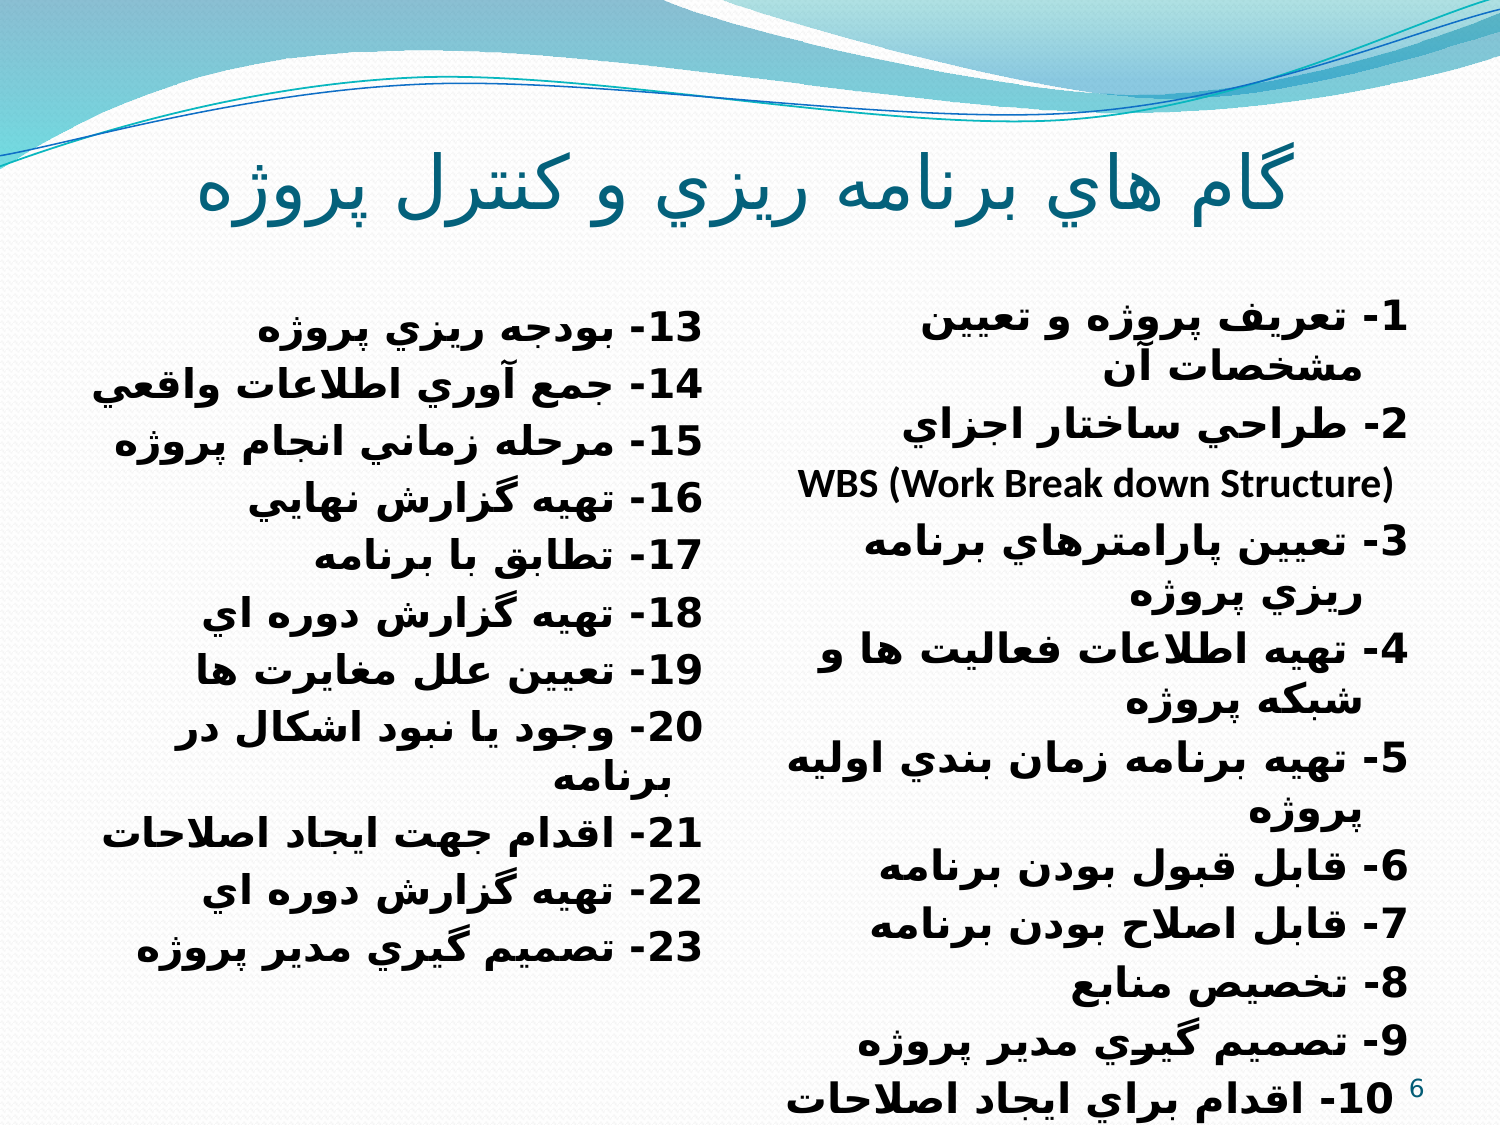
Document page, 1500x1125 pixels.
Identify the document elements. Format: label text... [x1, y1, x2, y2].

slide_number 6 [1299, 1042, 1425, 1103]
title گام هاي برنامه ريزي و کنترل پروژه [70, 93, 1421, 225]
list 13- بودجه ريزي پروژه 14- جمع آوري اطلاعات واقعي 15- مرحله زماني انجام پروژه 16- تهيه گزارش نهايي 17- تطابق با برنامه 18- تهيه گزارش دوره اي 19- تعيين علل مغايرت ها 20- وجود يا نبود اشکال در برنامه 21- اقدام جهت ايجاد اصلاحات 22- تهيه گزارش دوره اي 23- تصميم گيري مدير پروژه [70, 292, 733, 1021]
list 1- تعريف پروژه و تعيين مشخصات آن 2- طراحي ساختار اجزاي WBS (Work Break down Structure) 3- تعيين پارامترهاي برنامه ريزي پروژه 4- تهيه اطلاعات فعاليت ها و شبکه پروژه 5- تهيه برنامه زمان بندي اوليه پروژه 6- قابل قبول بودن برنامه 7- قابل اصلاح بودن برنامه 8- تخصيص منابع 9- تصميم گيري مدير پروژه 10- اقدام براي ايجاد اصلاحات 11- تعيين دوره کنترل 12- تعيين درصد پيشرفت پروژه [761, 281, 1425, 1009]
